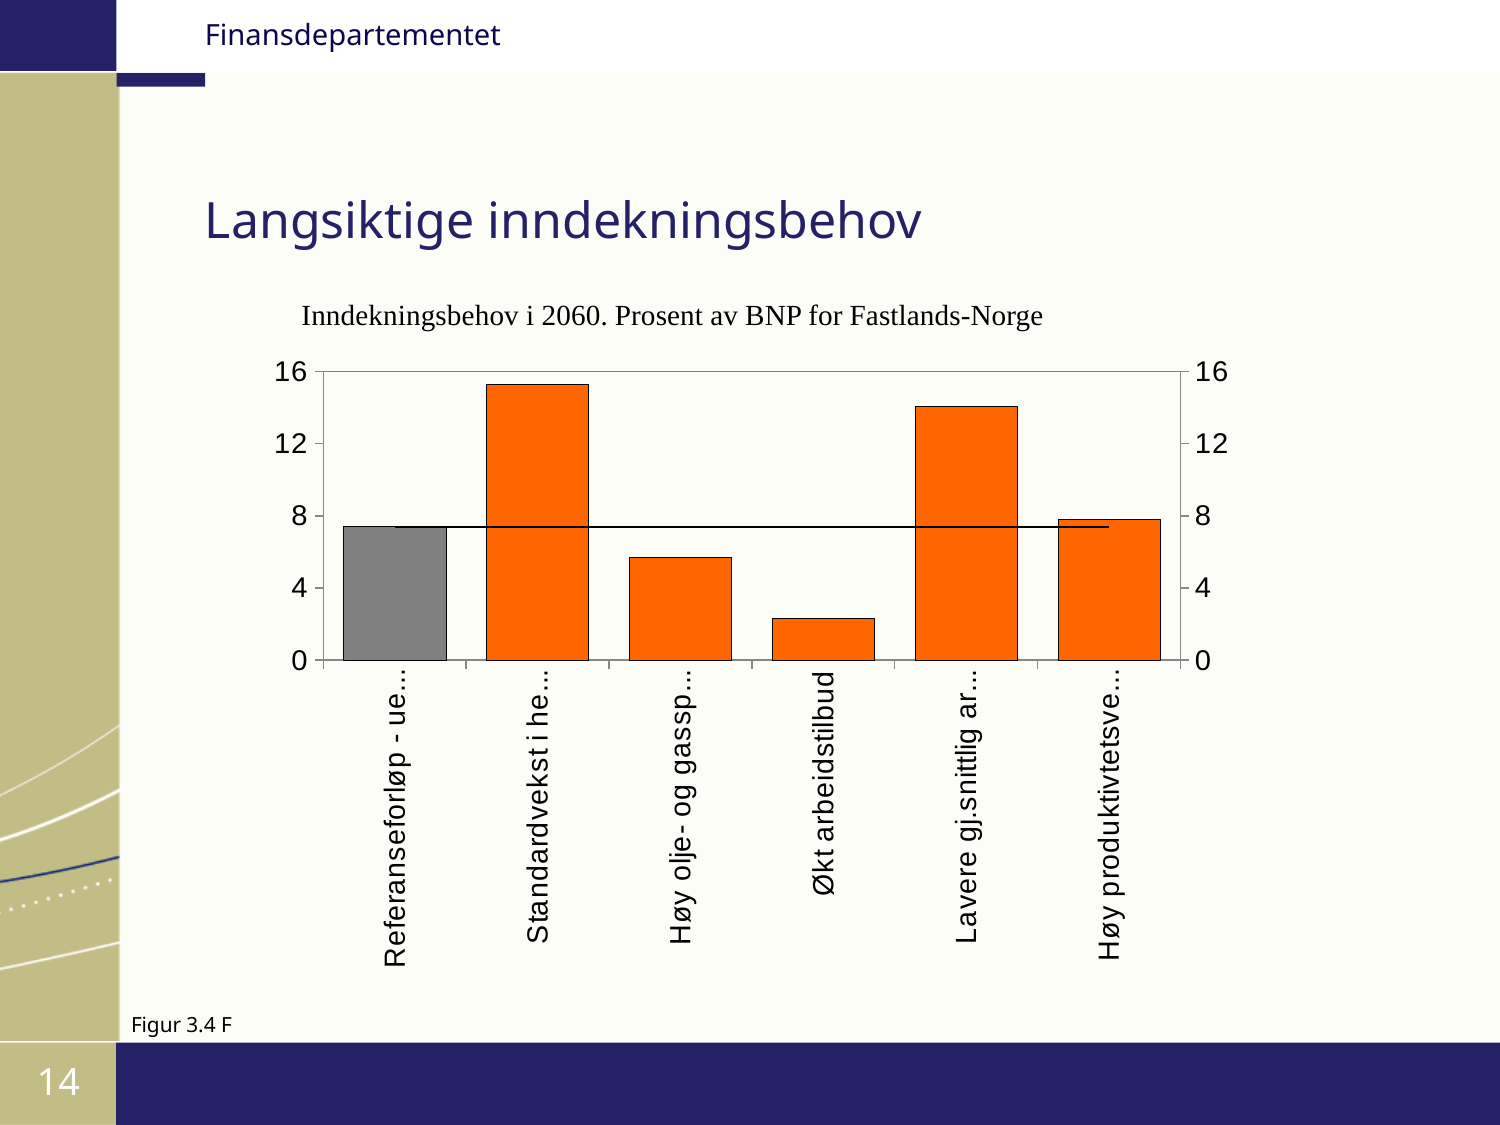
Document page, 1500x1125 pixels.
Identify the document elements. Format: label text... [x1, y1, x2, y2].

title Langsiktige inndekningsbehov [189, 174, 1247, 263]
text_box Inndekningsbehov i 2060. Prosent av BNP for Fastlands-Norge [279, 289, 1155, 339]
picture [0, 1043, 116, 1049]
chart [273, 351, 1268, 970]
slide_number 14 [0, 1049, 118, 1125]
text_box Figur 3.4 F [116, 1004, 275, 1045]
picture [0, 73, 122, 1041]
